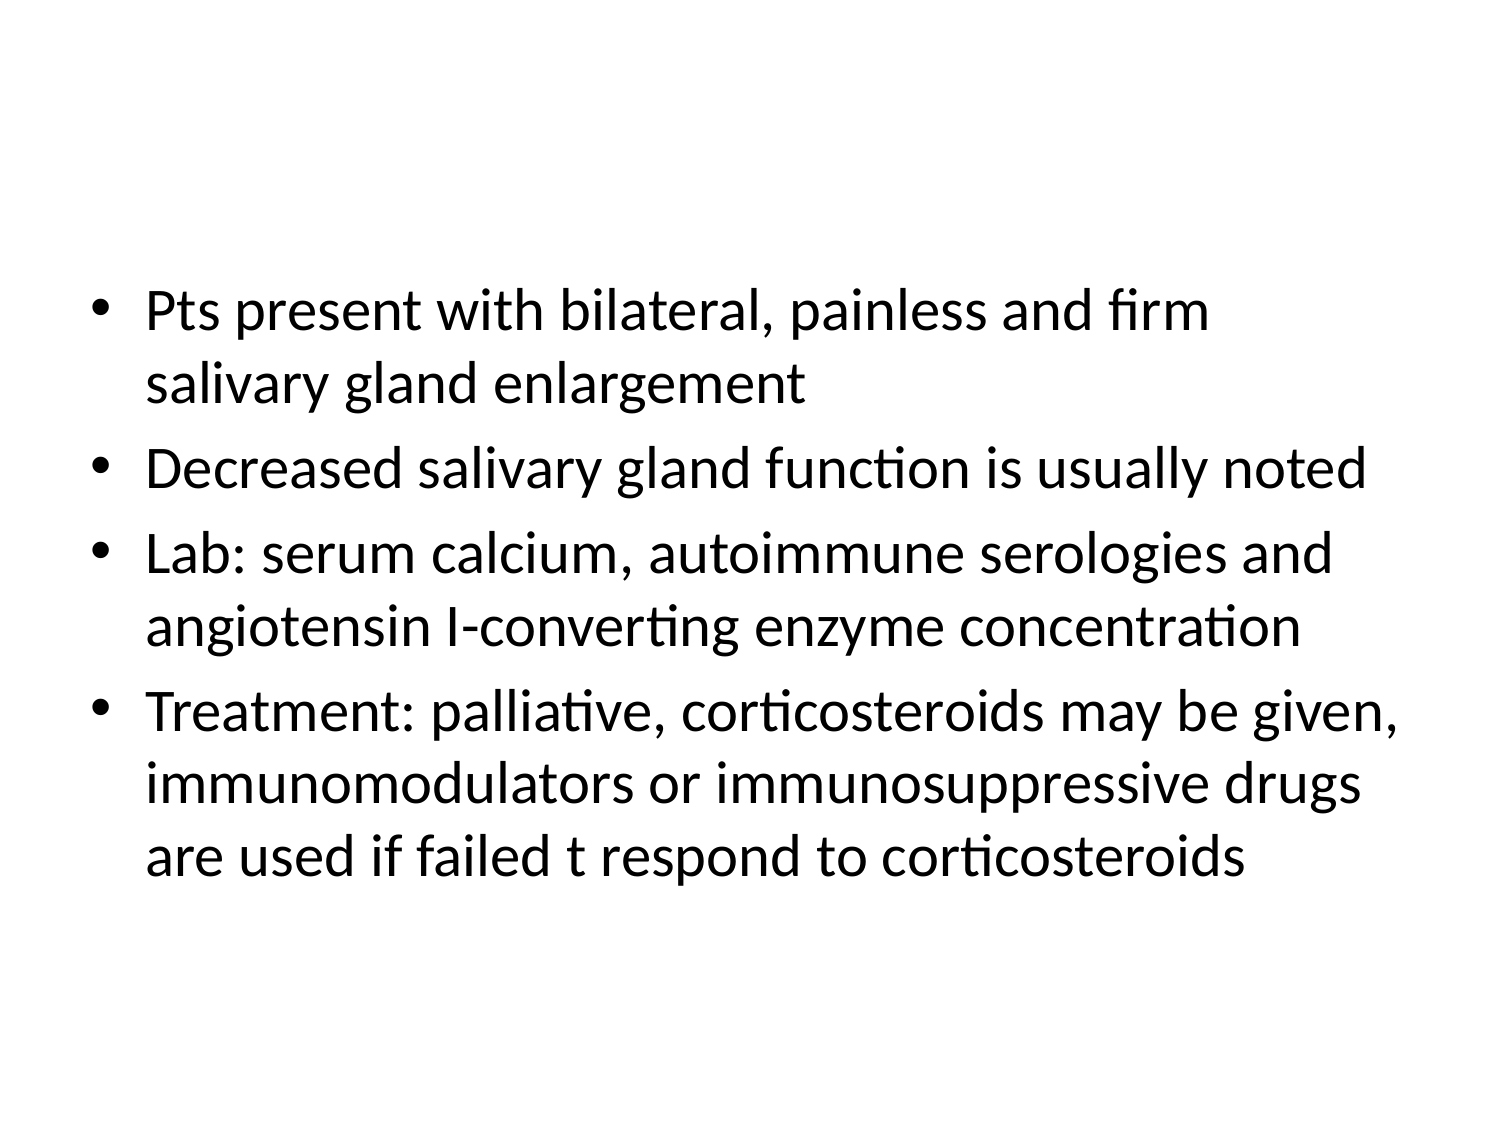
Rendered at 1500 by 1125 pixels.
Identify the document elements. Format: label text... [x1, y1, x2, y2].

list Pts present with bilateral, painless and firm salivary gland enlargement Decreased salivary gland function is usually noted Lab: serum calcium, autoimmune serologies and angiotensin I-converting enzyme concentration Treatment: palliative, corticosteroids may be given, immunomodulators or immunosuppressive drugs are used if failed t respond to corticosteroids [75, 262, 1425, 1005]
